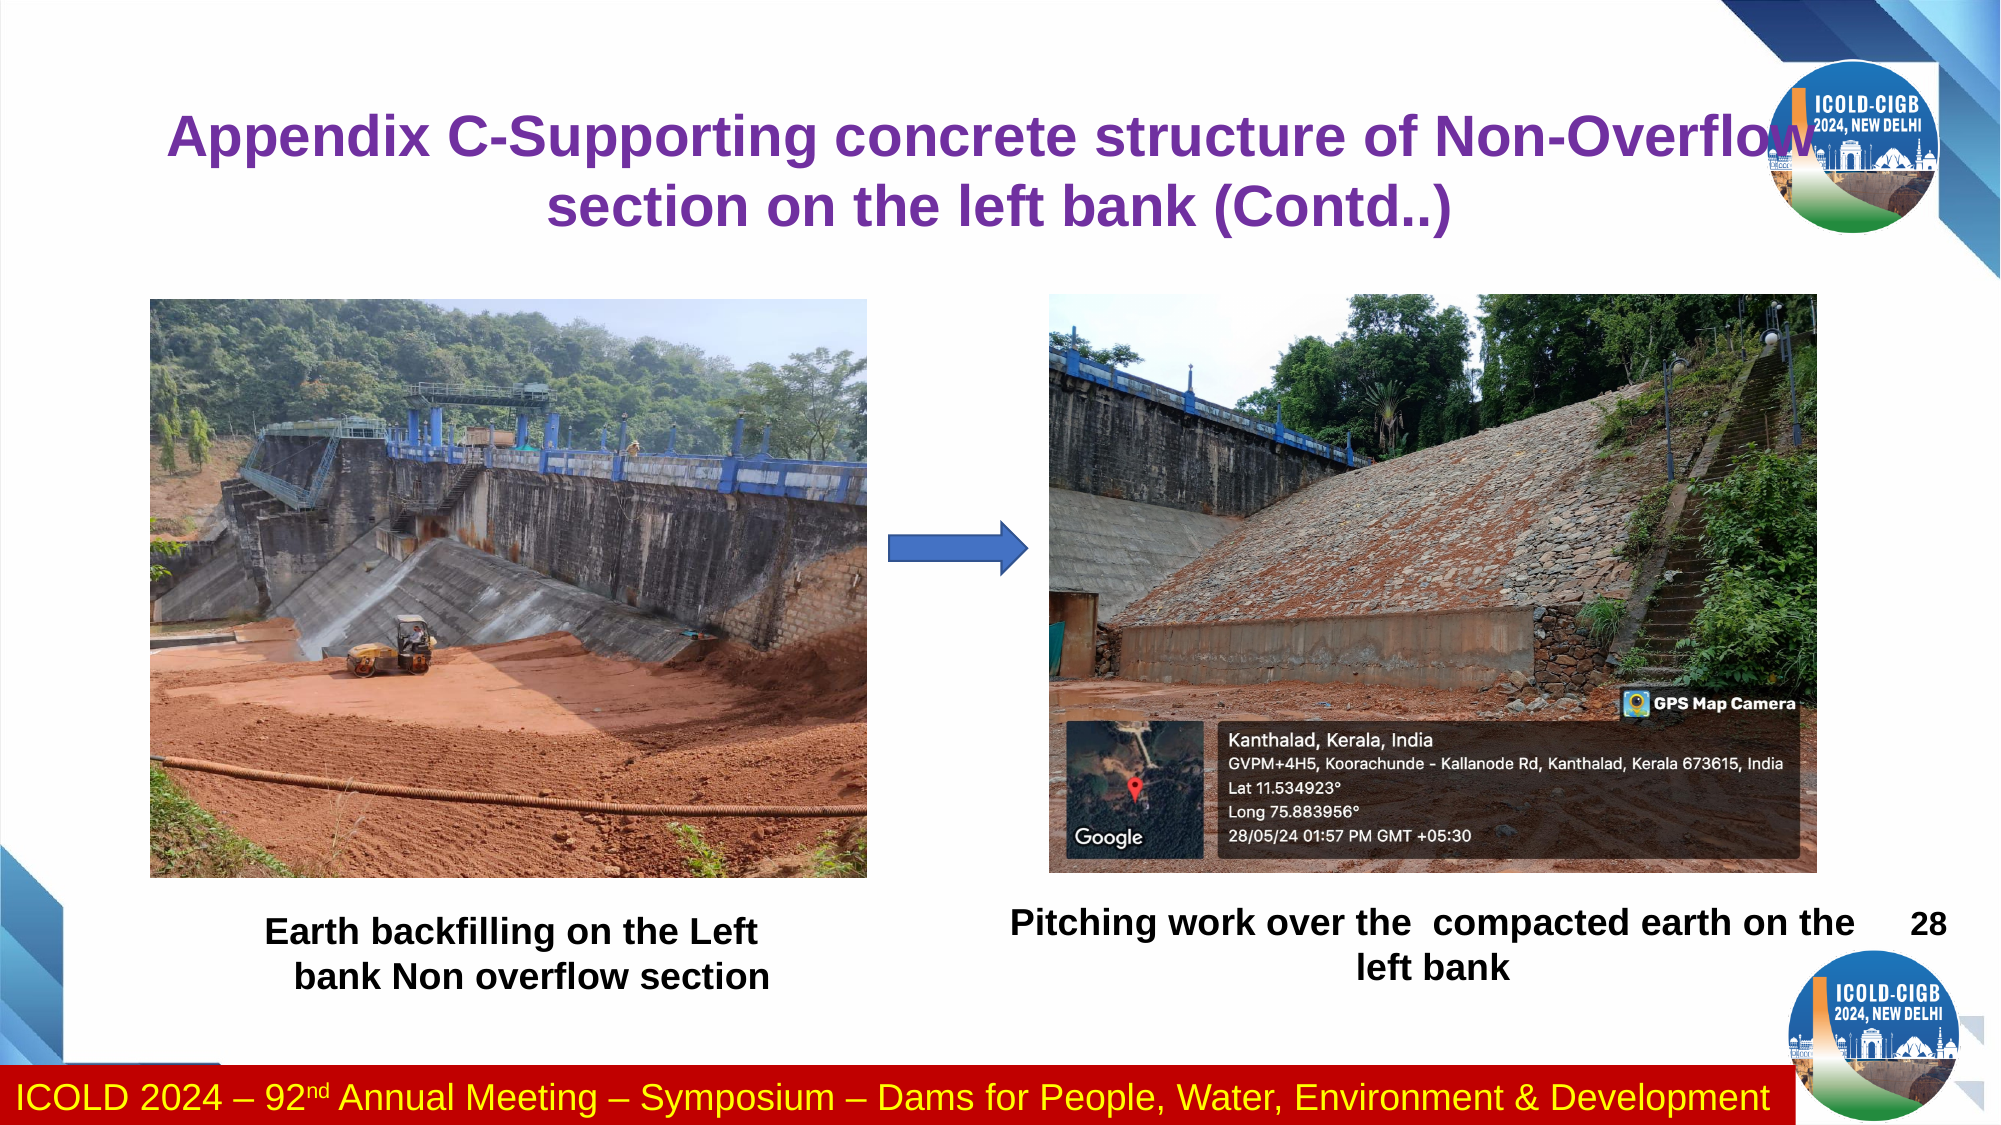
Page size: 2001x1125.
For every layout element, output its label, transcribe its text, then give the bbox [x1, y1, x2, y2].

text_box [889, 522, 1028, 574]
text_box 28 [1778, 895, 2000, 950]
picture [0, 0, 2001, 1125]
text_box Pitching work over the compacted earth on the left bank [970, 890, 1895, 996]
text_box Earth backfilling on the Left bank Non overflow section [227, 899, 838, 1005]
title Appendix C-Supporting concrete structure of Non-Overflow section on the left bank (Contd..) [137, 59, 1863, 278]
